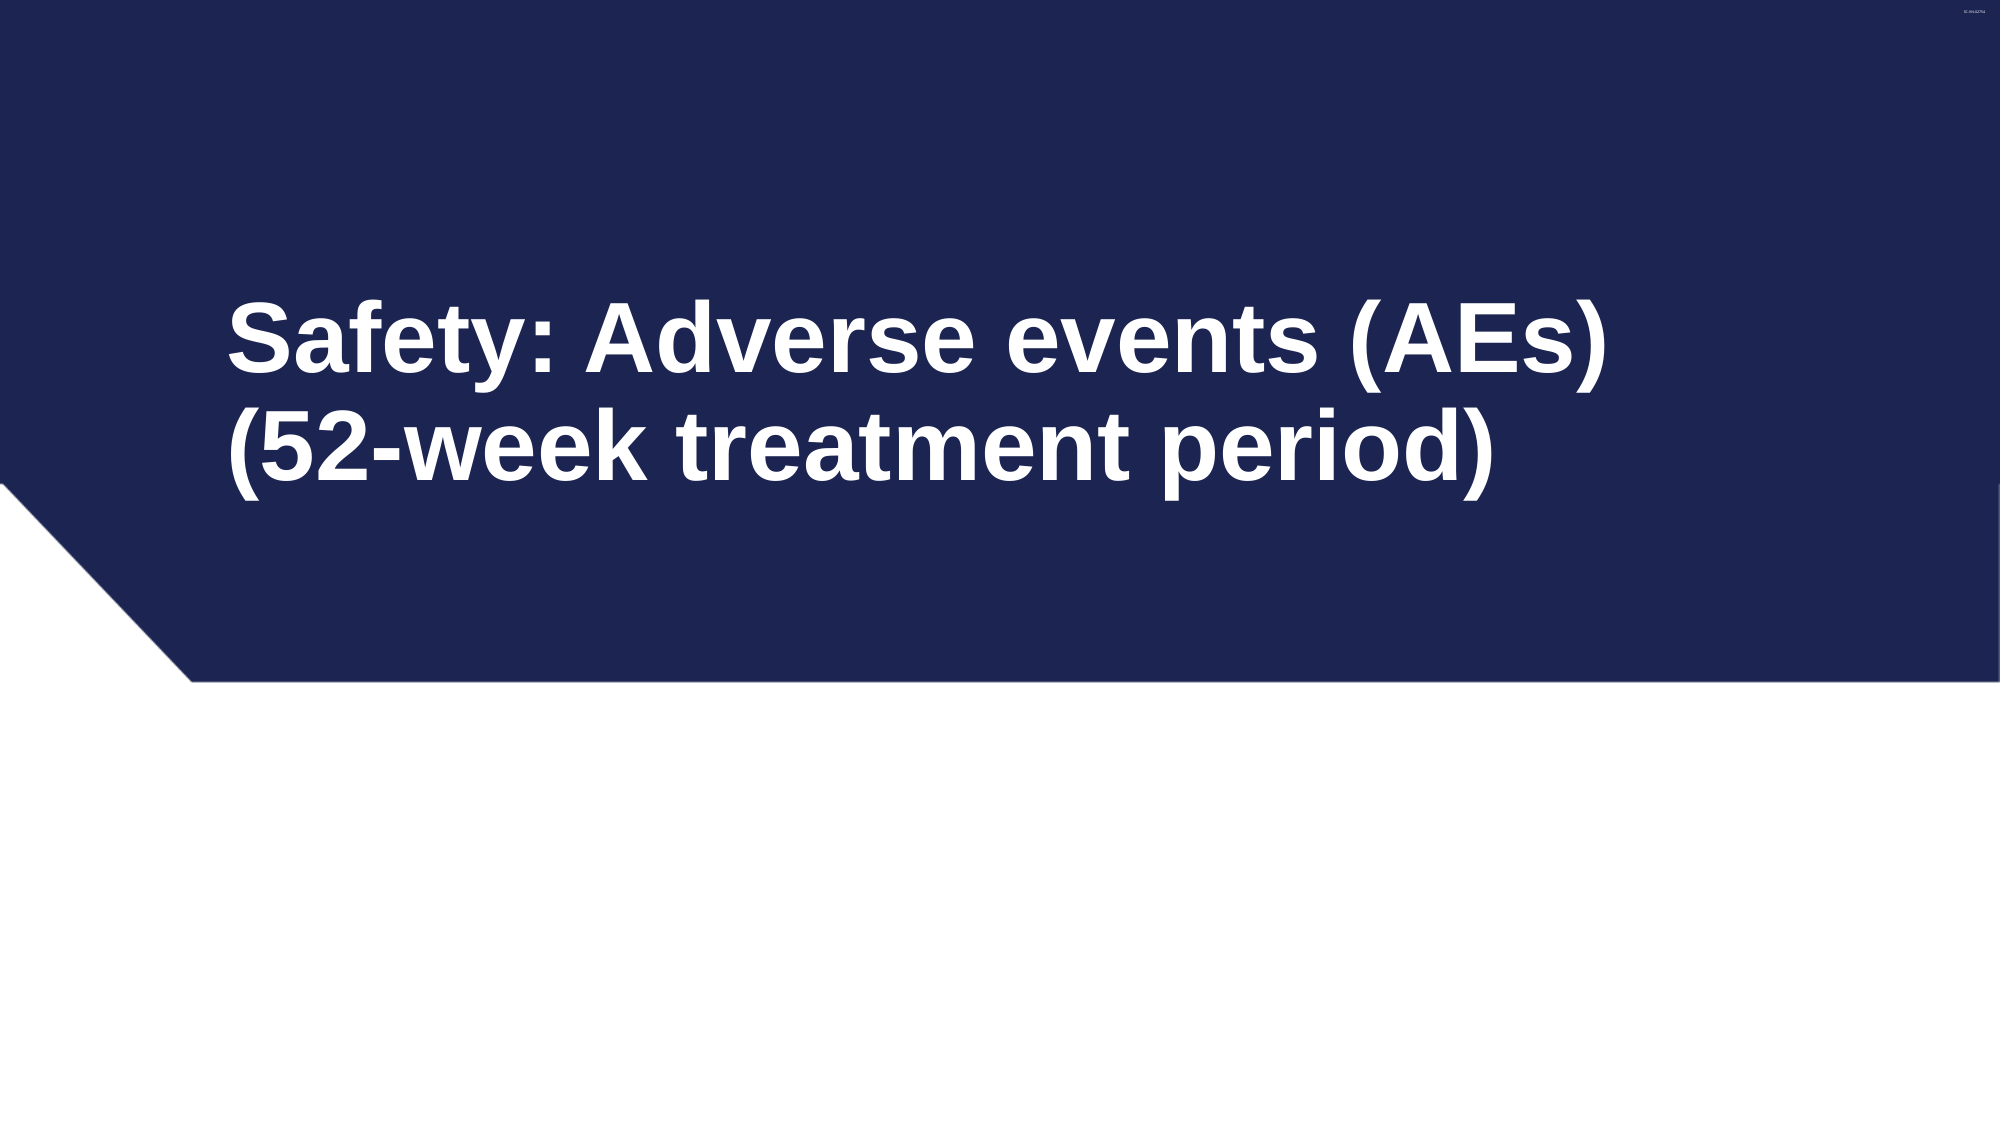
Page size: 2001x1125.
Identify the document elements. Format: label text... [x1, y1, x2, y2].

title Safety: Adverse events (AEs) (52-week treatment period) [226, 260, 1850, 502]
picture [0, 0, 2000, 1125]
